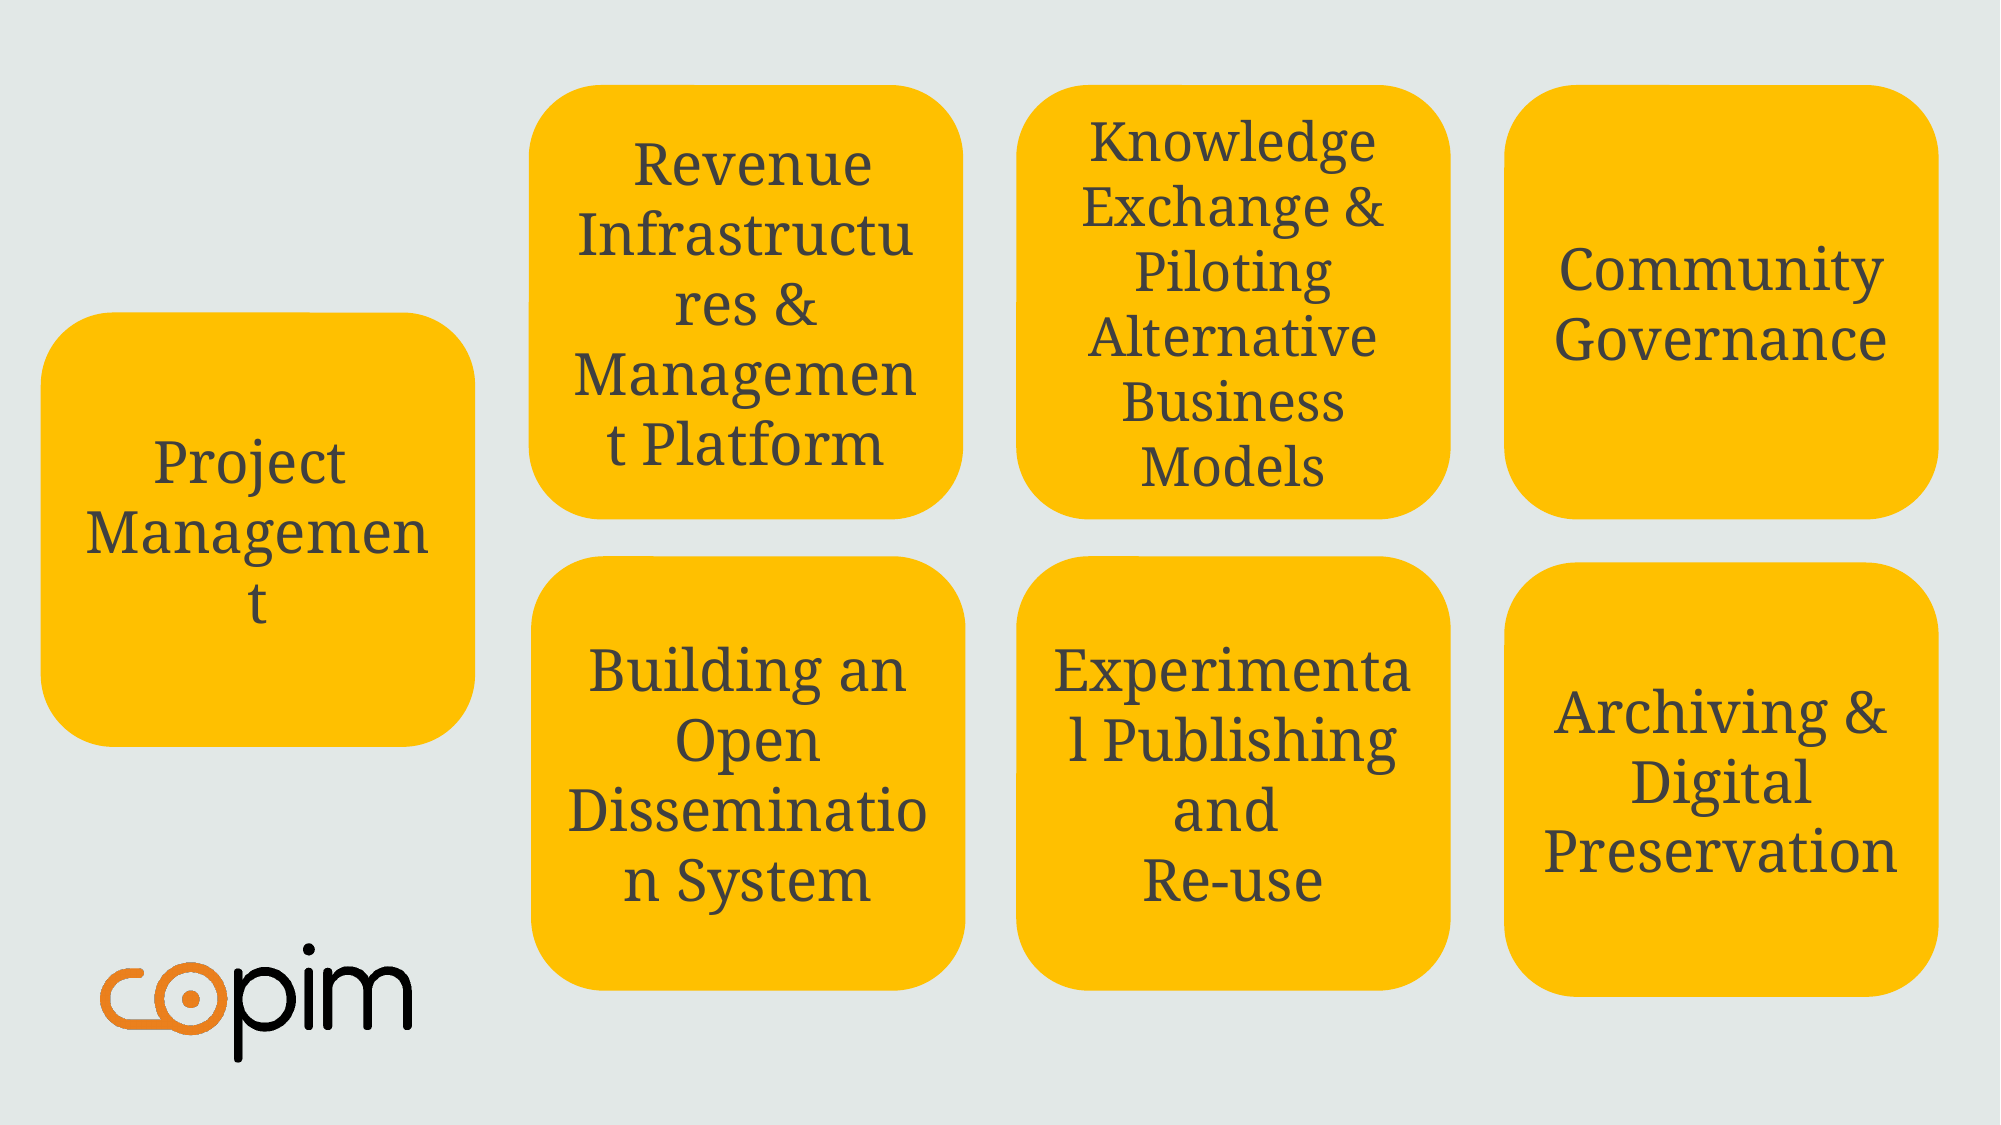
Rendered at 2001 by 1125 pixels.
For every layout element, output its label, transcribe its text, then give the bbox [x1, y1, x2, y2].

text_box Project Management [40, 312, 476, 747]
text_box Community Governance [1504, 84, 1939, 520]
text_box Archiving & Digital Preservation [1504, 562, 1939, 997]
text_box Experimental Publishing and Re-use [1016, 556, 1451, 991]
text_box Revenue Infrastructures & Management Platform [528, 84, 964, 520]
picture [100, 918, 416, 1064]
text_box Building an Open Dissemination System [531, 556, 966, 991]
text_box Knowledge Exchange & Piloting Alternative Business Models [1016, 84, 1451, 520]
